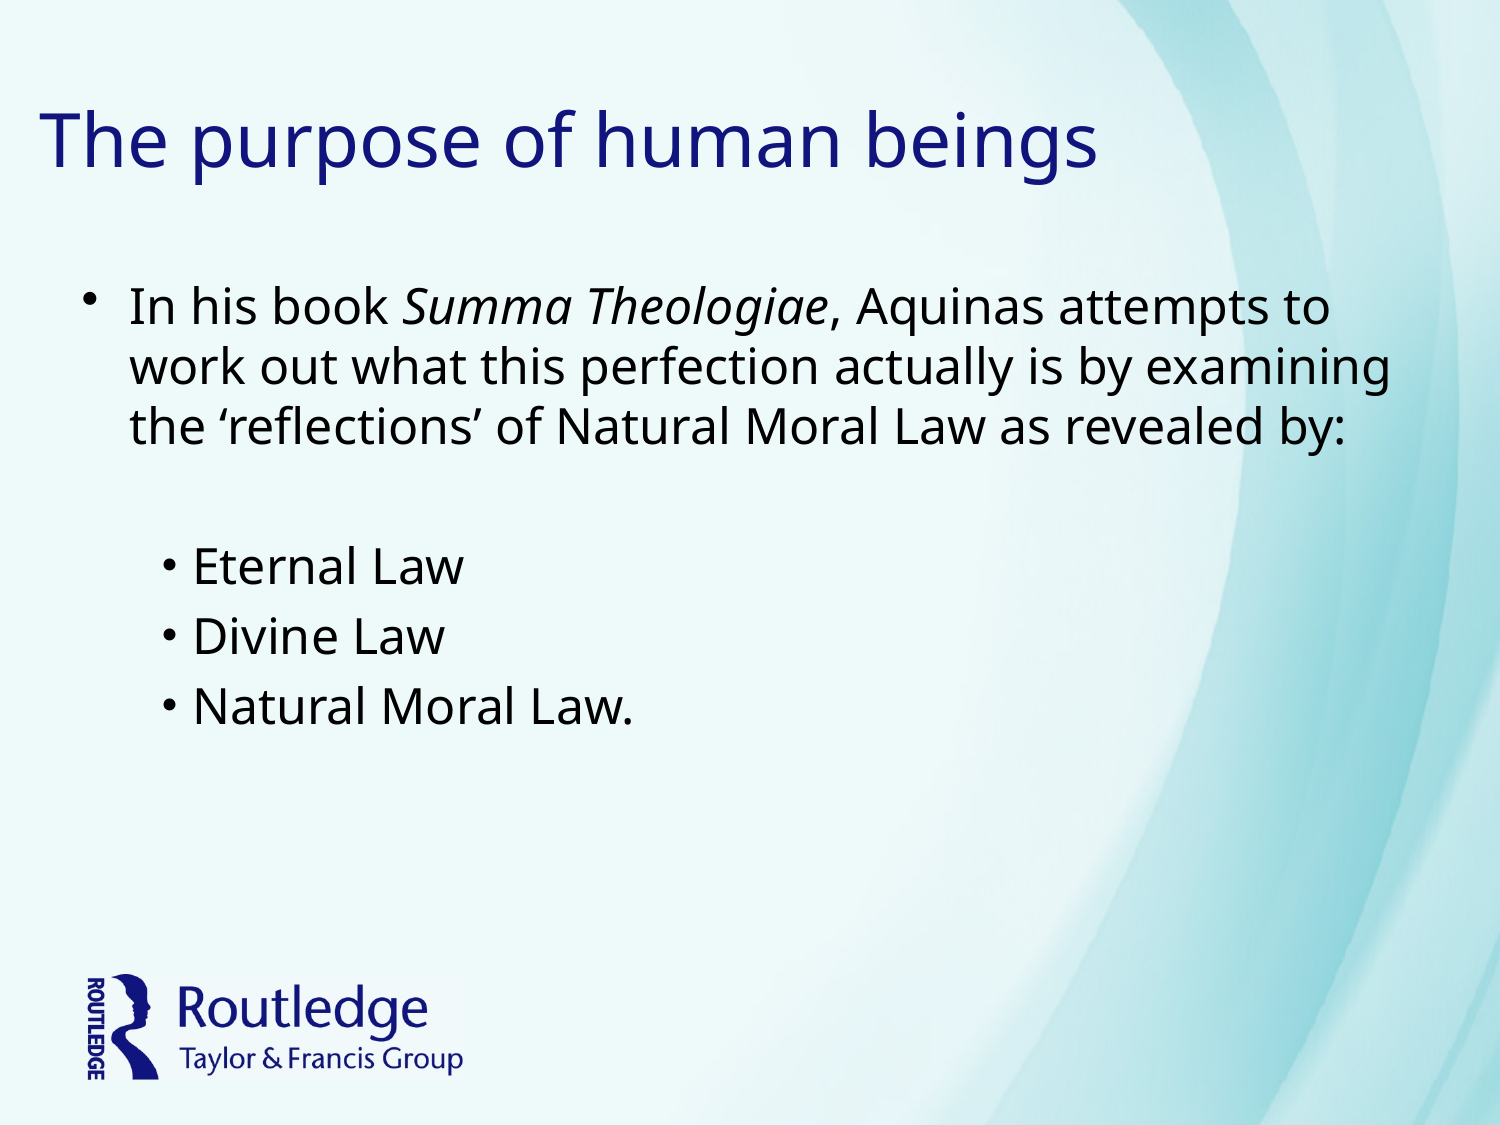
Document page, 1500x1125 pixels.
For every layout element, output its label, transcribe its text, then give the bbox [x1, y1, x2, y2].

title The purpose of human beings [24, 50, 1438, 225]
list In his book Summa Theologiae, Aquinas attempts to work out what this perfection actually is by examining the ‘reflections’ of Natural Moral Law as revealed by: Eternal Law Divine Law Natural Moral Law. [66, 267, 1413, 858]
picture [0, 0, 1500, 1125]
